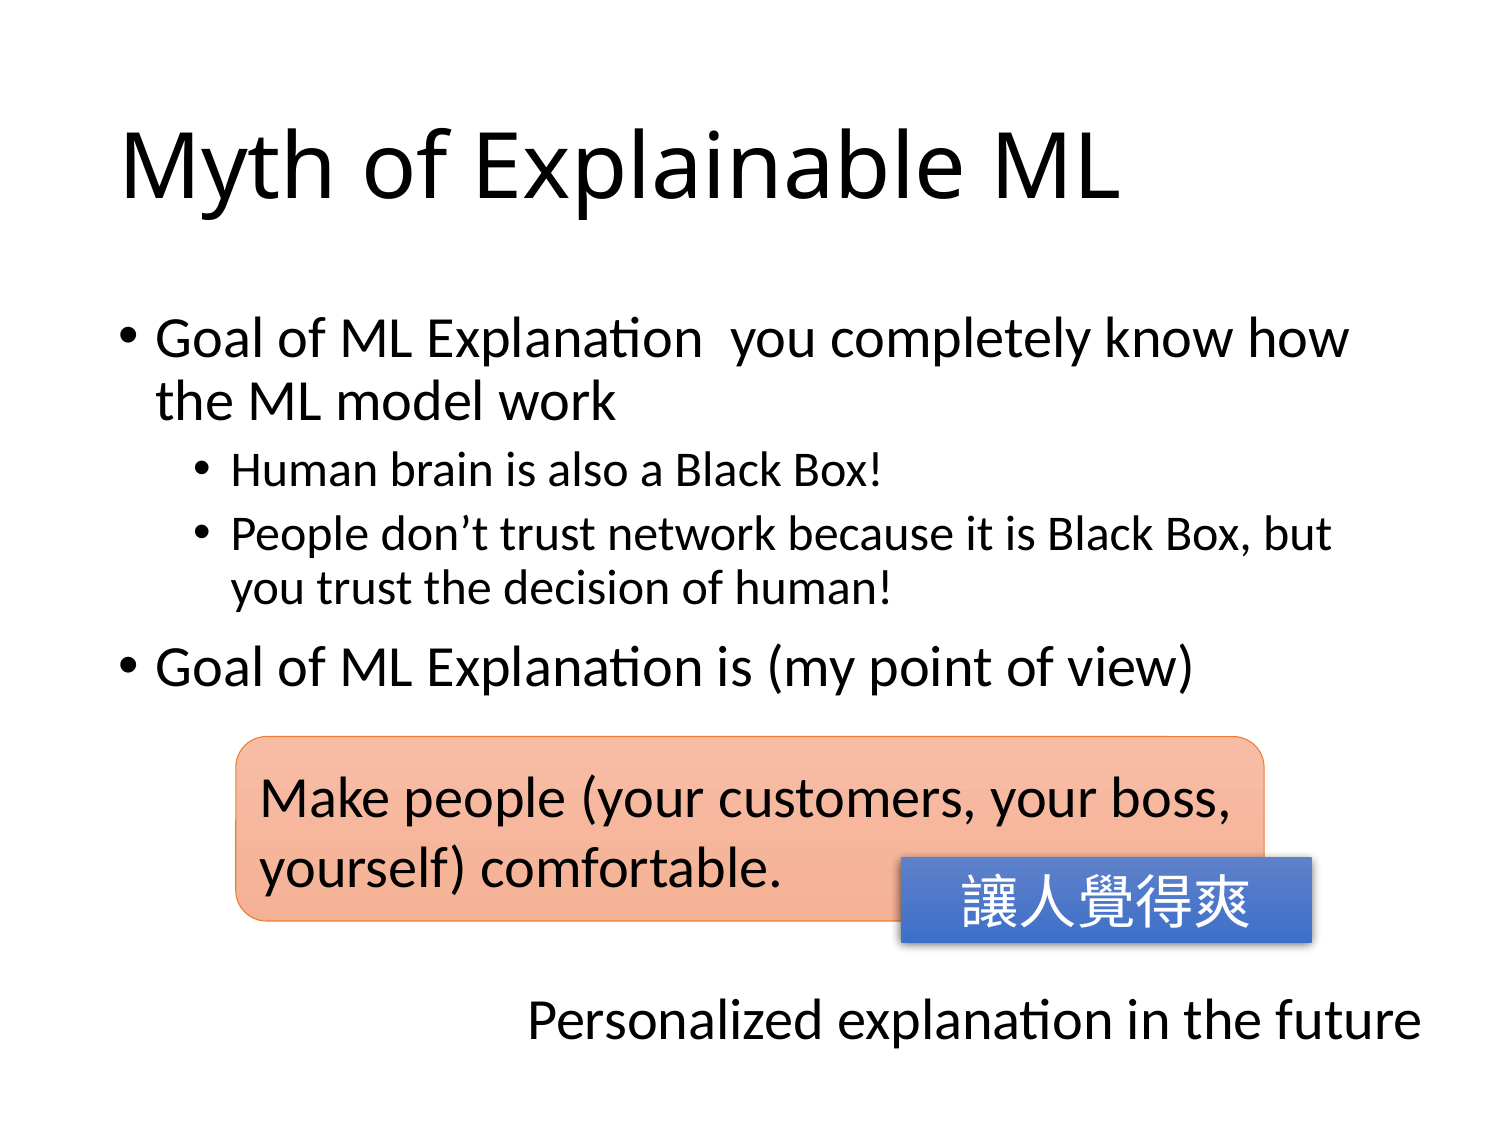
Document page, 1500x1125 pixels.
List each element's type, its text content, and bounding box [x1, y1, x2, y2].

text_box 讓人覺得爽 [901, 857, 1312, 943]
title Myth of Explainable ML [103, 59, 1397, 278]
text_box Personalized explanation in the future [509, 973, 1454, 1059]
text_box Make people (your customers, your boss, yourself) comfortable. [235, 735, 1265, 922]
